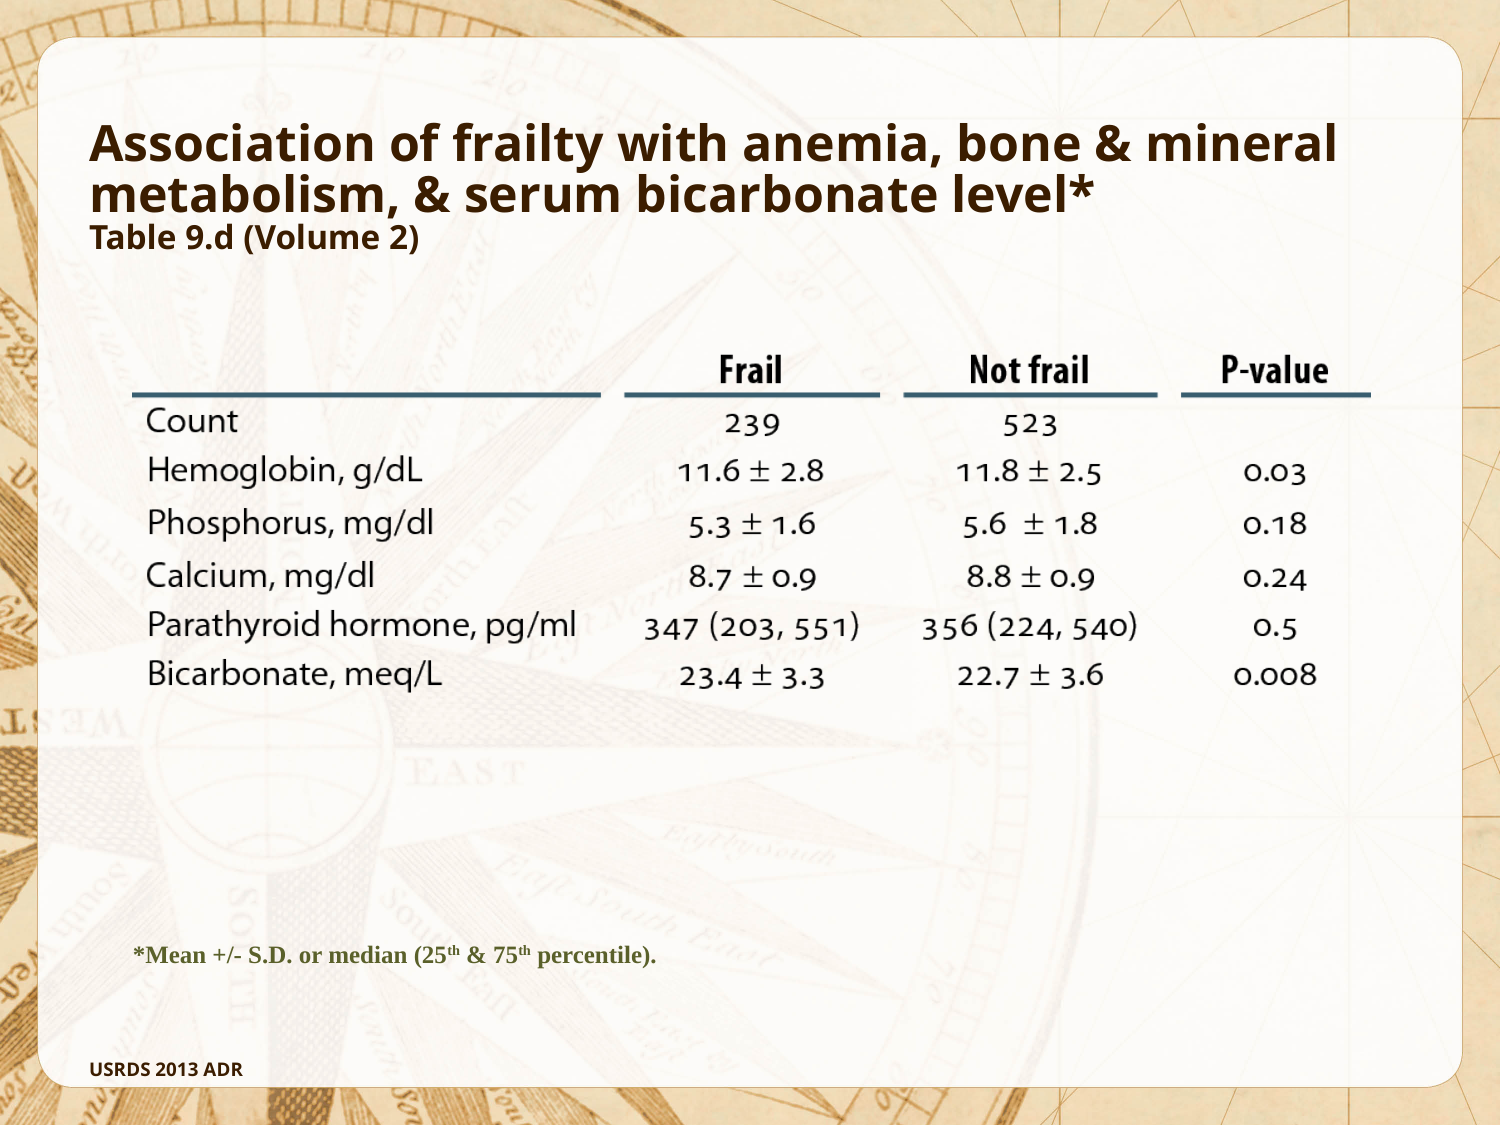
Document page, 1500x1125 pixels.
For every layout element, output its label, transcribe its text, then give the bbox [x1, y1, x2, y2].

text_box *Mean +/- S.D. or median (25th & 75th percentile). [132, 904, 1017, 976]
picture [0, 0, 1500, 1125]
title Association of frailty with anemia, bone & mineral metabolism, & serum bicarbonate level* Table 9.d (Volume 2) [74, 45, 1425, 264]
